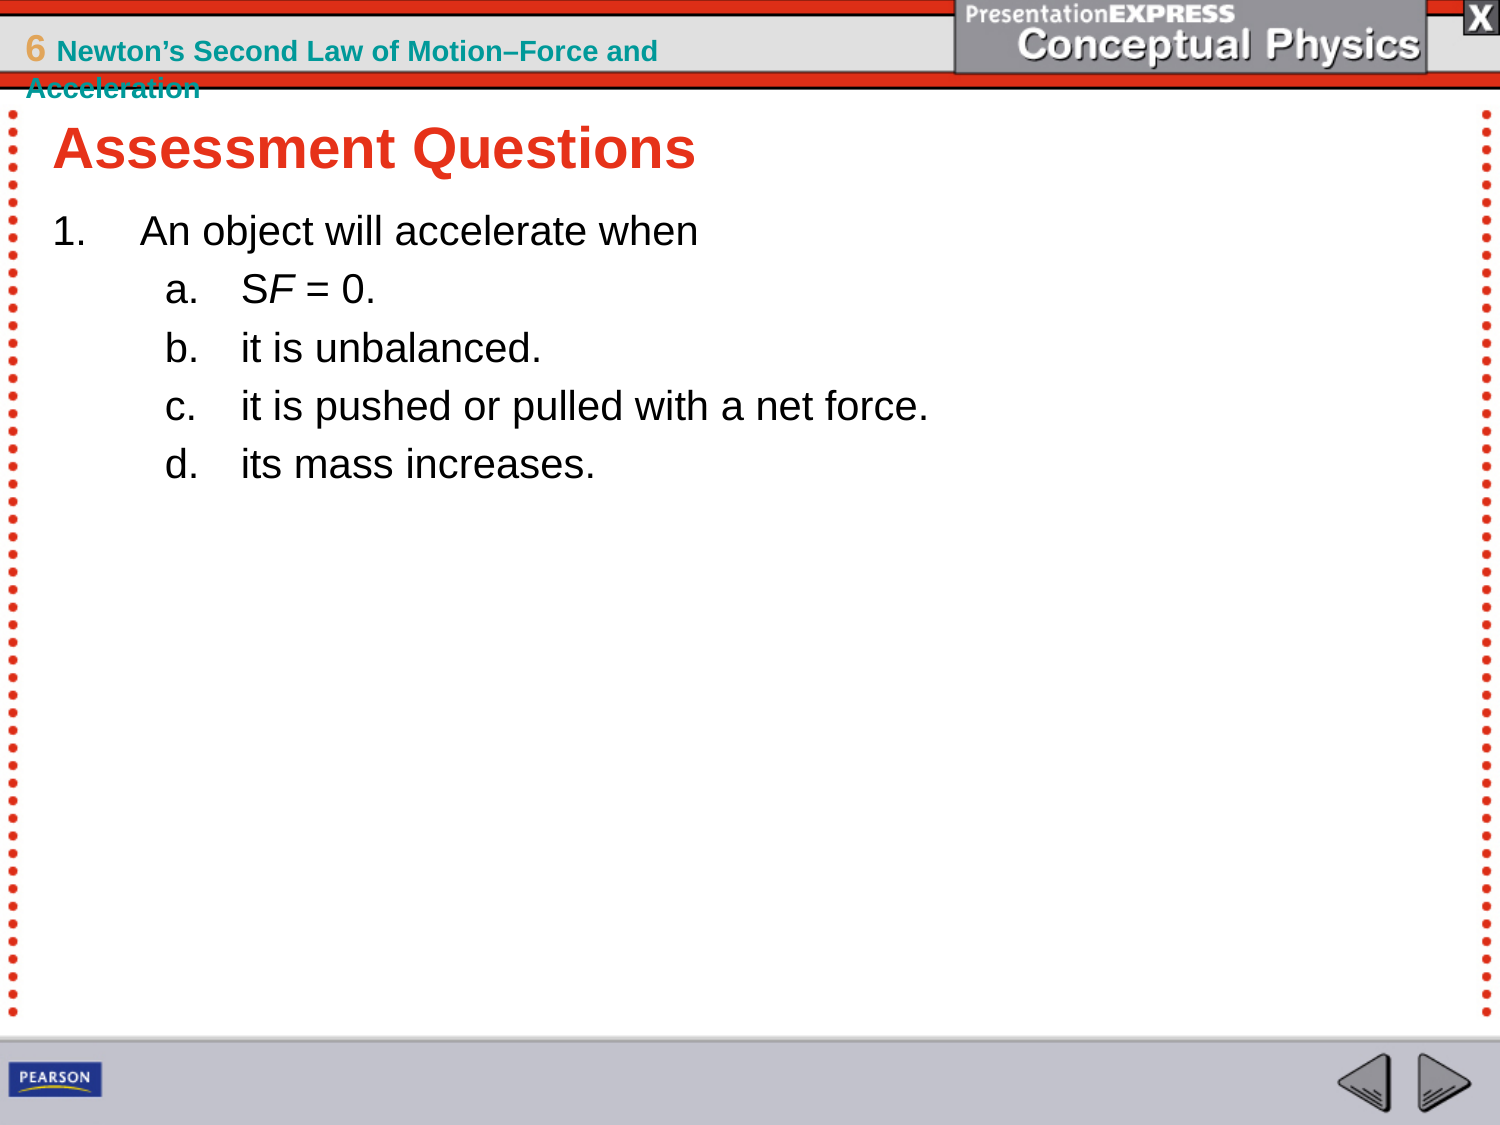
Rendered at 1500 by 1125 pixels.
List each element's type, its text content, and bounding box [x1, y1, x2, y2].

text_box An object will accelerate when SF = 0. it is unbalanced. it is pushed or pulled with a net force. its mass increases. [37, 196, 1438, 561]
picture [0, 0, 1500, 1125]
text_box Assessment Questions [37, 102, 1038, 188]
